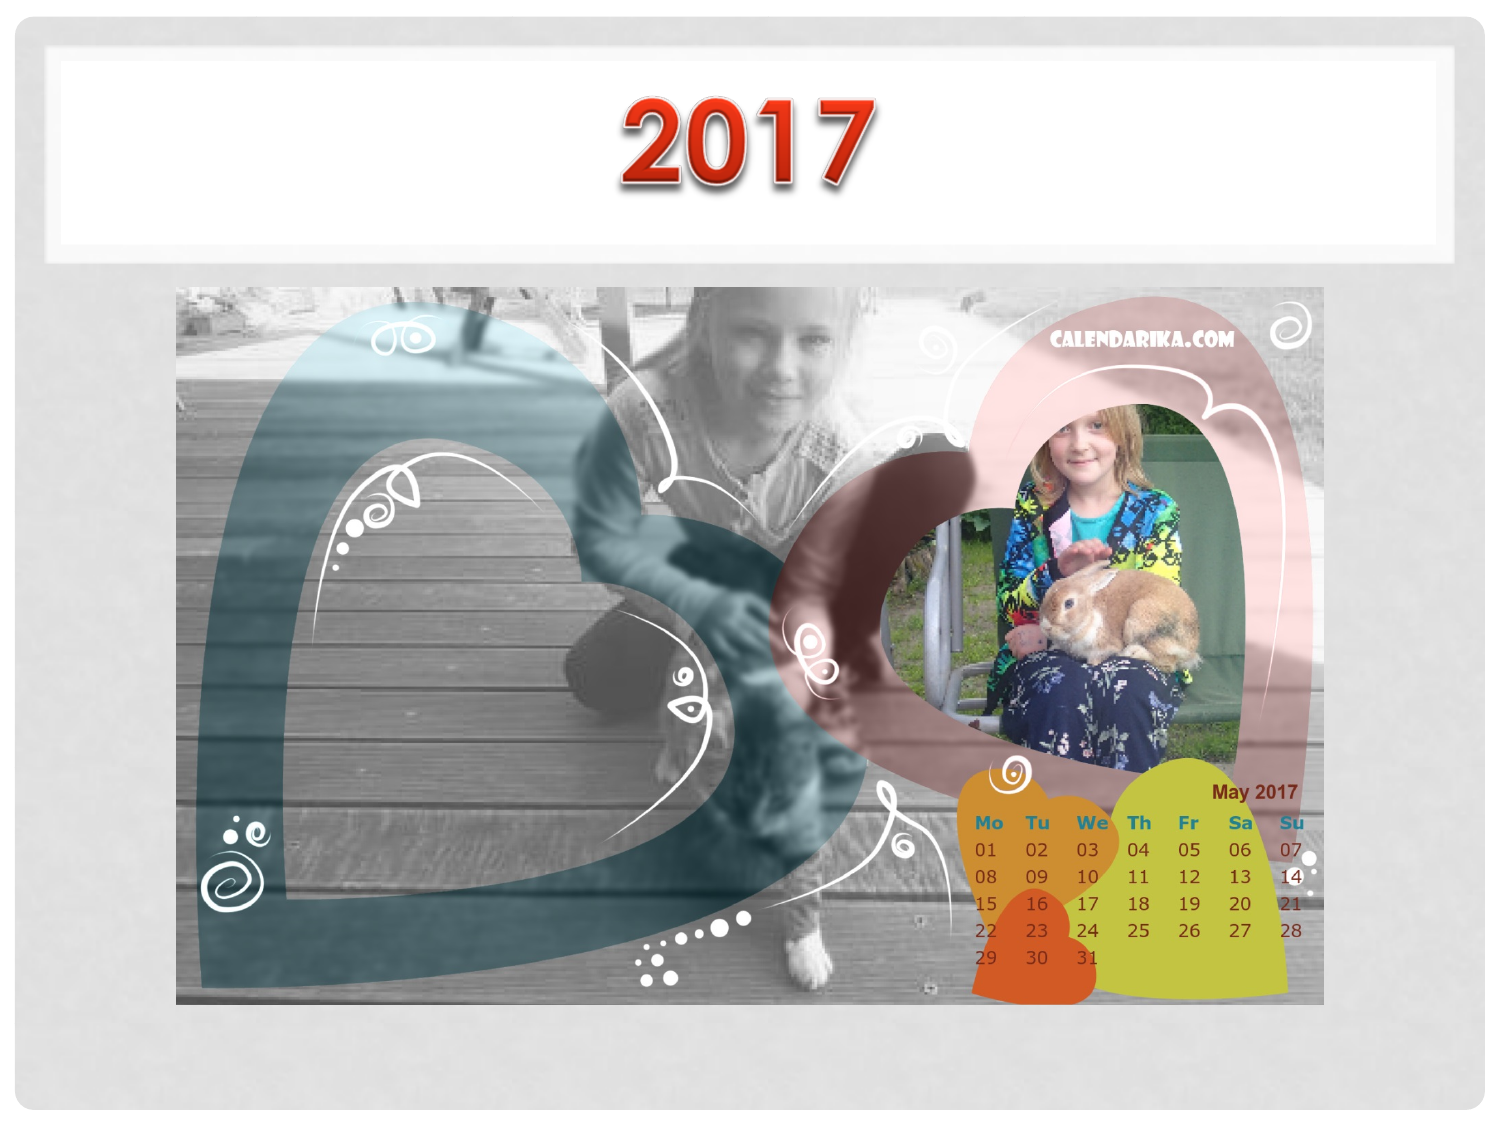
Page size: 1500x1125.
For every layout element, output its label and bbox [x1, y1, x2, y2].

list [175, 287, 1325, 1006]
picture [539, 30, 958, 295]
